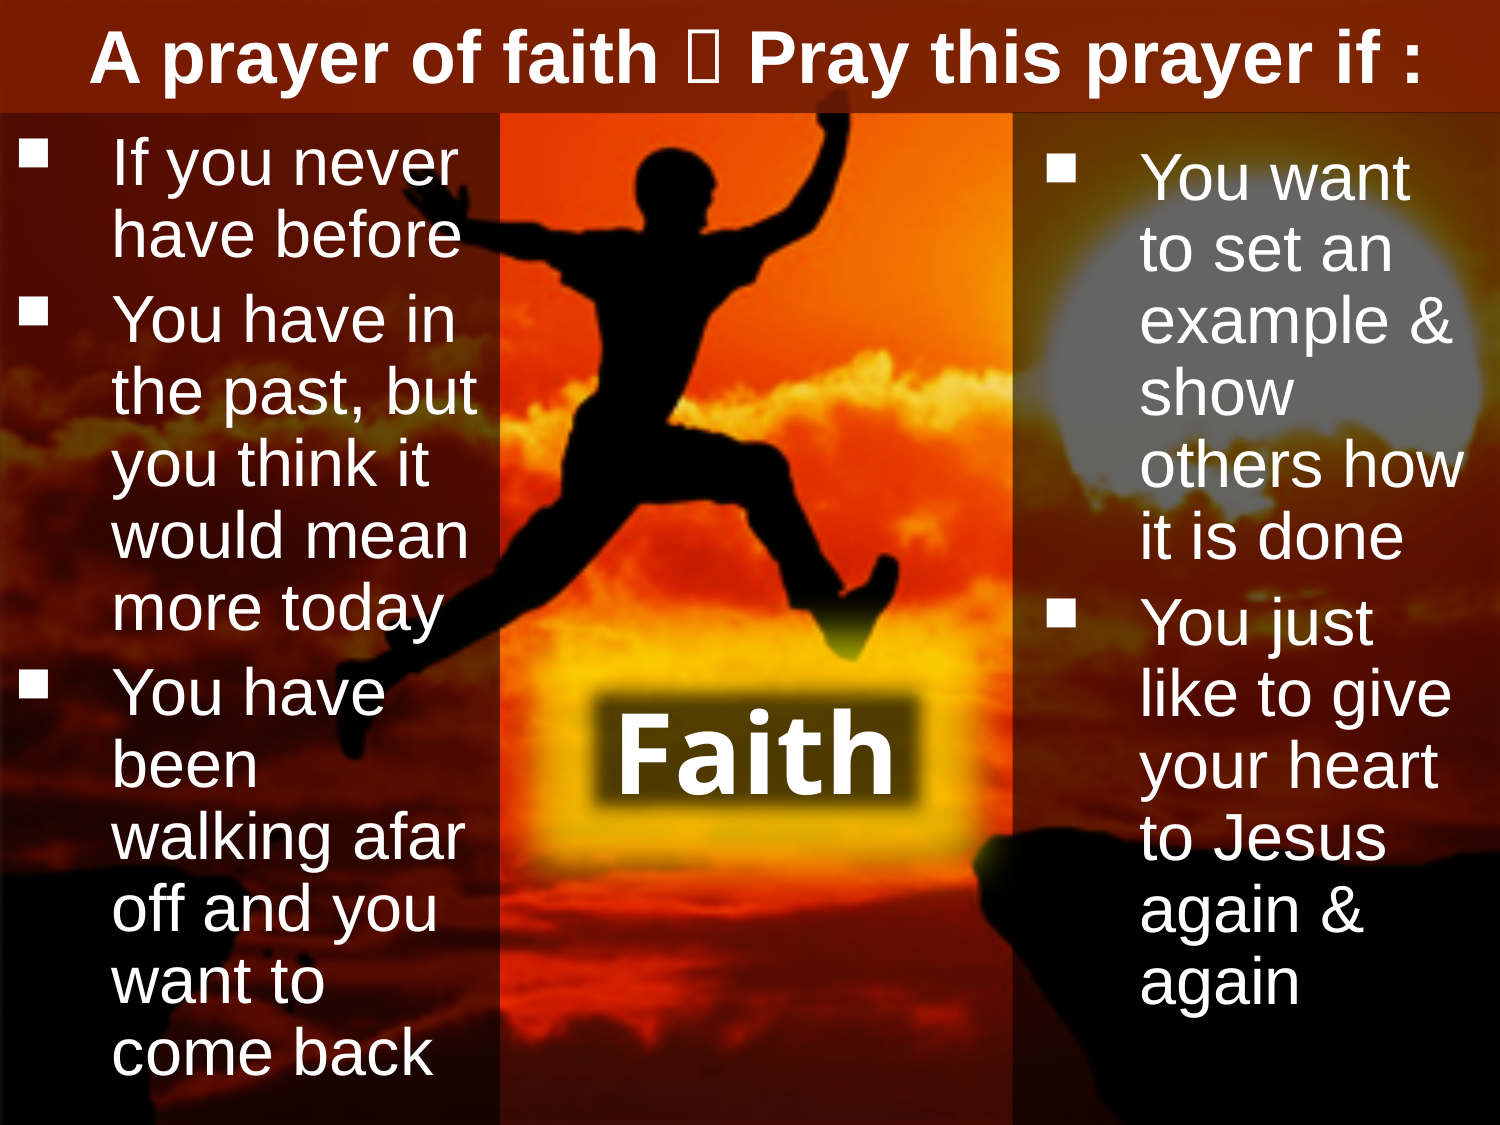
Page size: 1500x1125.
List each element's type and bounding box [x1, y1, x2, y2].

list [0, 0, 1500, 1125]
